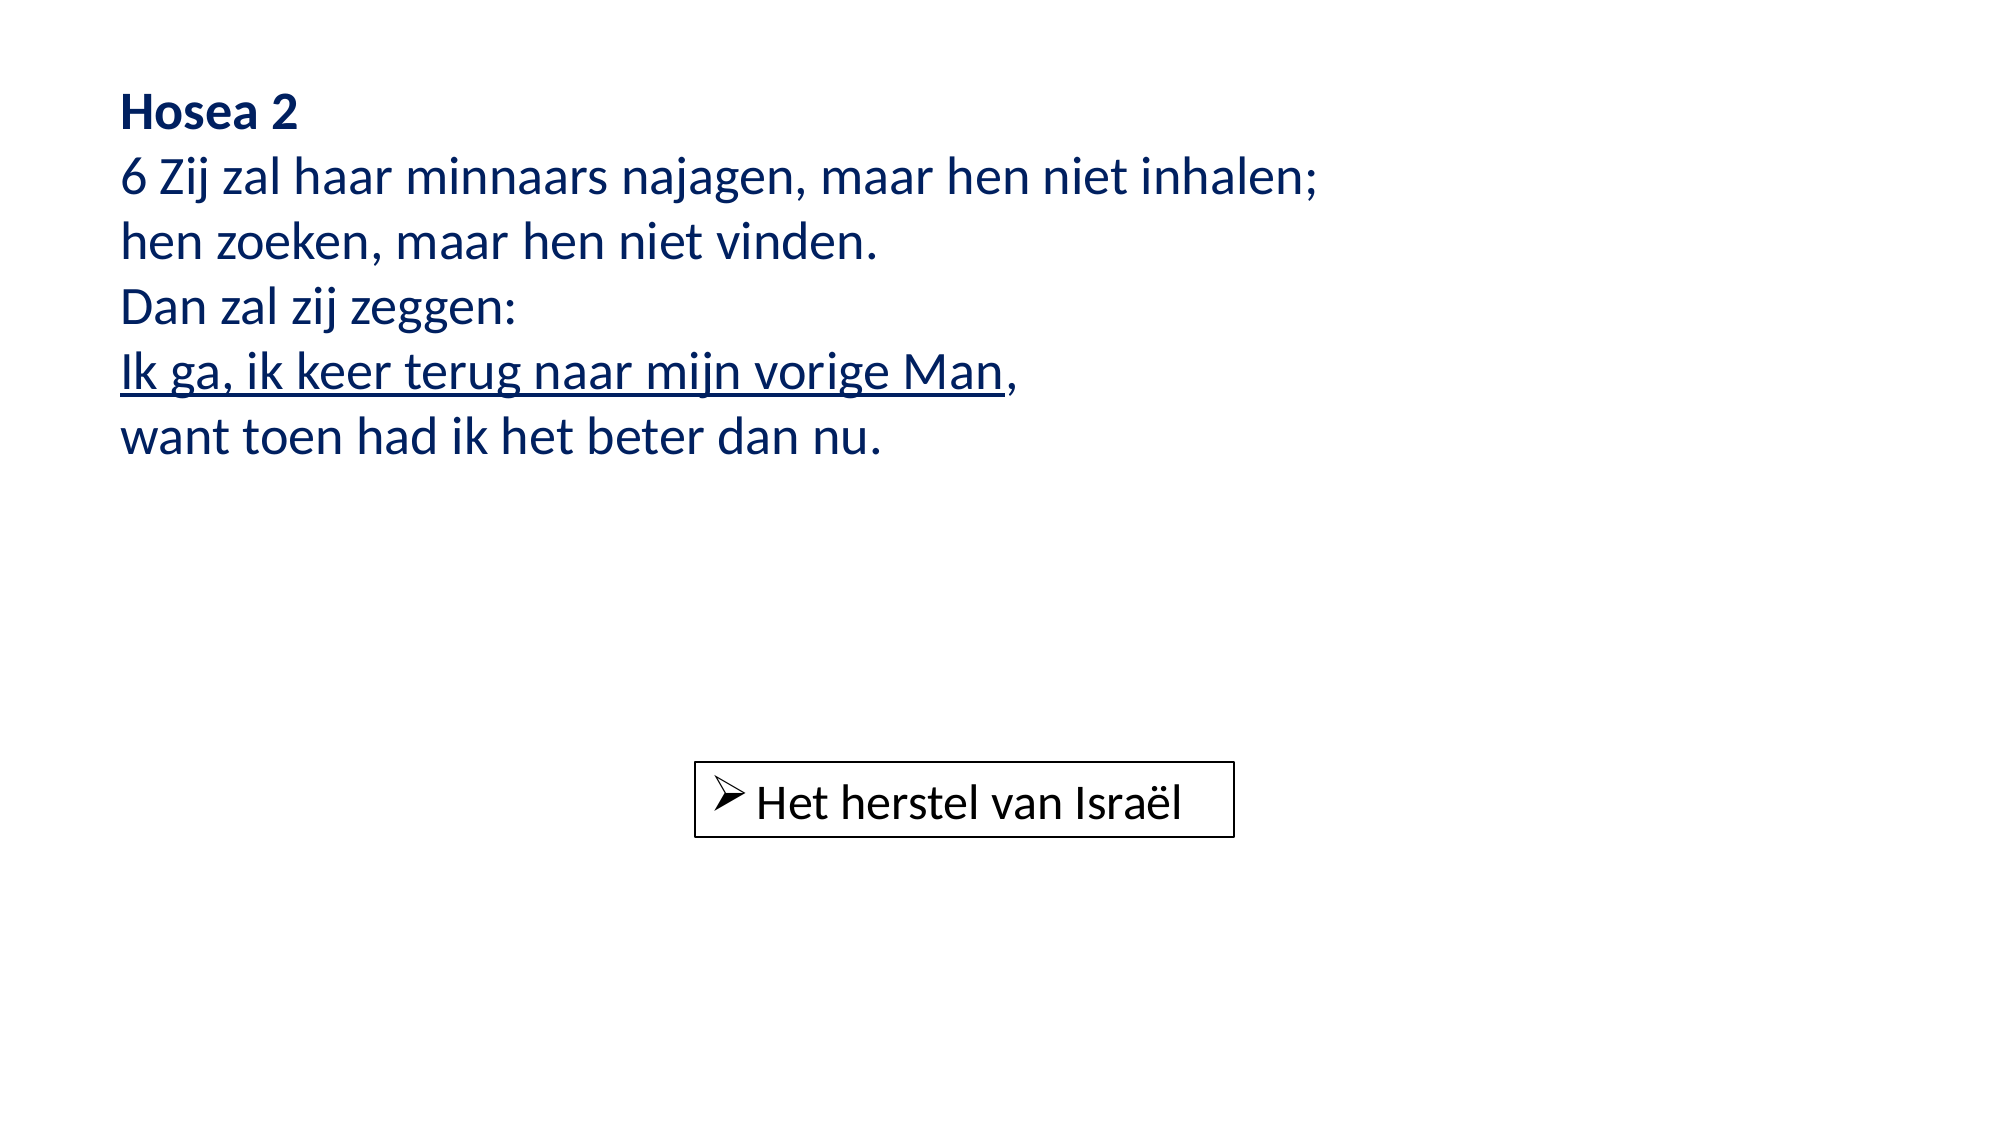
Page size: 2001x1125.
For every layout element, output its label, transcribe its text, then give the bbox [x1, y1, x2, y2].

text_box Het herstel van Israël [695, 762, 1235, 837]
text_box Hosea 2 6 Zij zal haar minnaars najagen, maar hen niet inhalen; hen zoeken, maar hen niet vinden. Dan zal zij zeggen: Ik ga, ik keer terug naar mijn vorige Man, want toen had ik het beter dan nu. [105, 68, 1906, 473]
